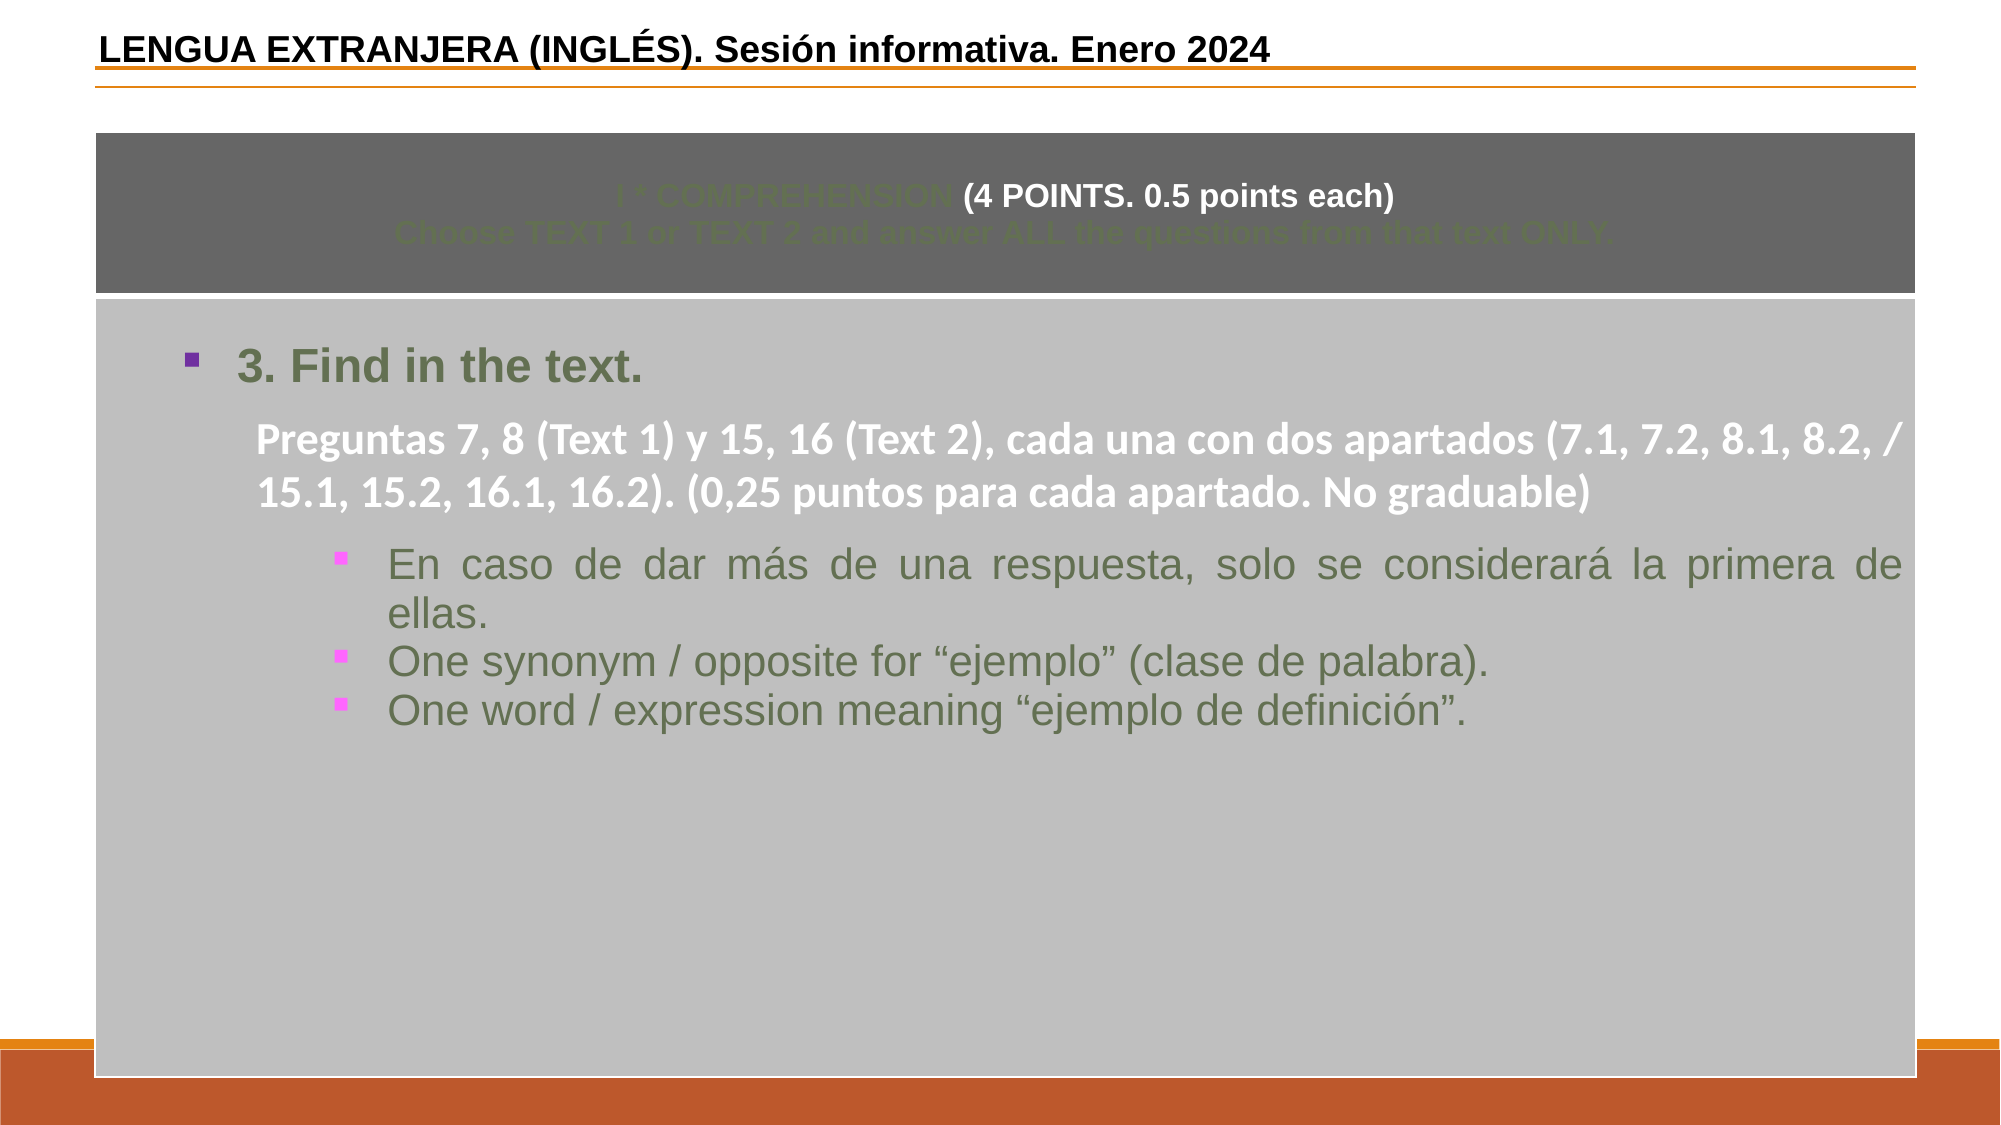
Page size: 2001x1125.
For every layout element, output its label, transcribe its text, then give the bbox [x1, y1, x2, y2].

text_box LENGUA EXTRANJERA (INGLÉS). Sesión informativa. Enero 2024 [83, 8, 1906, 77]
table_cell 3. Find in the text. Preguntas 7, 8 (Text 1) y 15, 16 (Text 2), cada una con dos apartados (7.1, 7.2, 8.1, 8.2, / 15.1, 15.2, 16.1, 16.2). (0,25 puntos para cada apartado. No graduable) En caso de dar más de una respuesta, solo se considerará la primera de ellas. One synonym / opposite for “ejemplo” (clase de palabra). One word / expression meaning “ejemplo de definición”. [96, 299, 1915, 1076]
table_header I * COMPREHENSION (4 POINTS. 0.5 points each) Choose TEXT 1 or TEXT 2 and answer ALL the questions from that text ONLY. [96, 133, 1915, 293]
